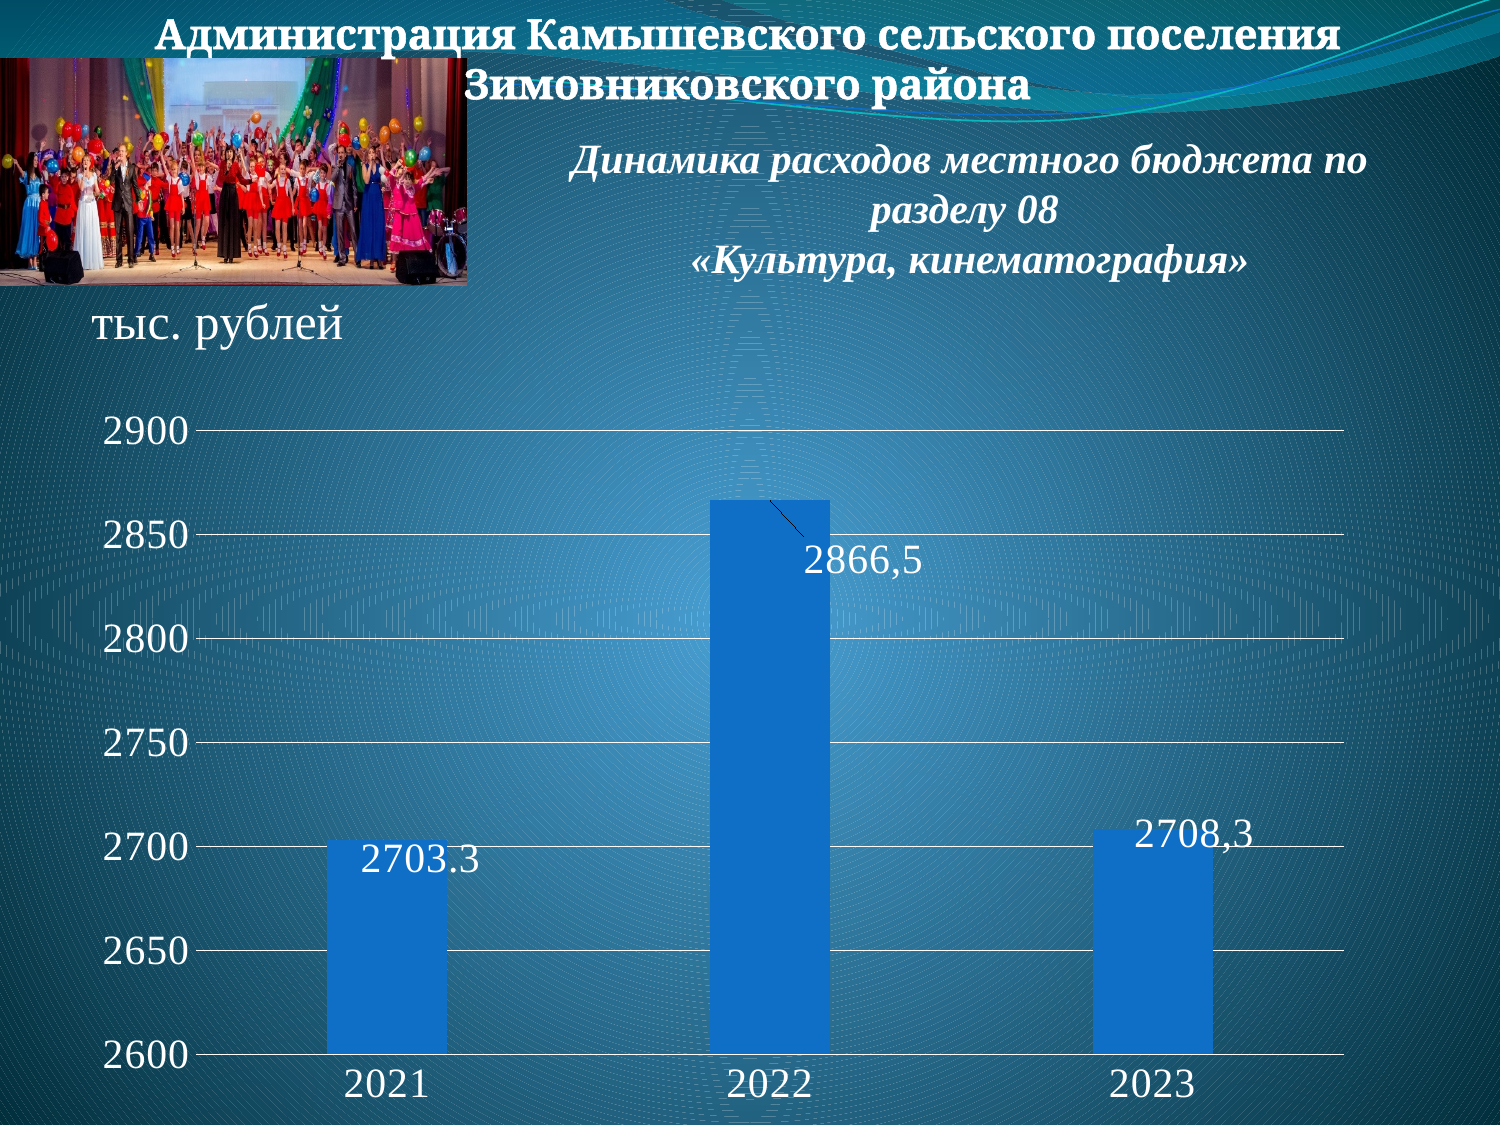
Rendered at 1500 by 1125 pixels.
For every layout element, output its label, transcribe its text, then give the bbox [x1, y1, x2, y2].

picture [0, 58, 467, 286]
text_box Динамика расходов местного бюджета по разделу 08 «Культура, кинематография» [513, 124, 1427, 290]
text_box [467, 62, 472, 115]
chart [76, 278, 1371, 1125]
text_box Администрация Камышевского сельского поселения Зимовниковского района [135, 0, 1360, 115]
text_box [1371, 281, 1377, 290]
